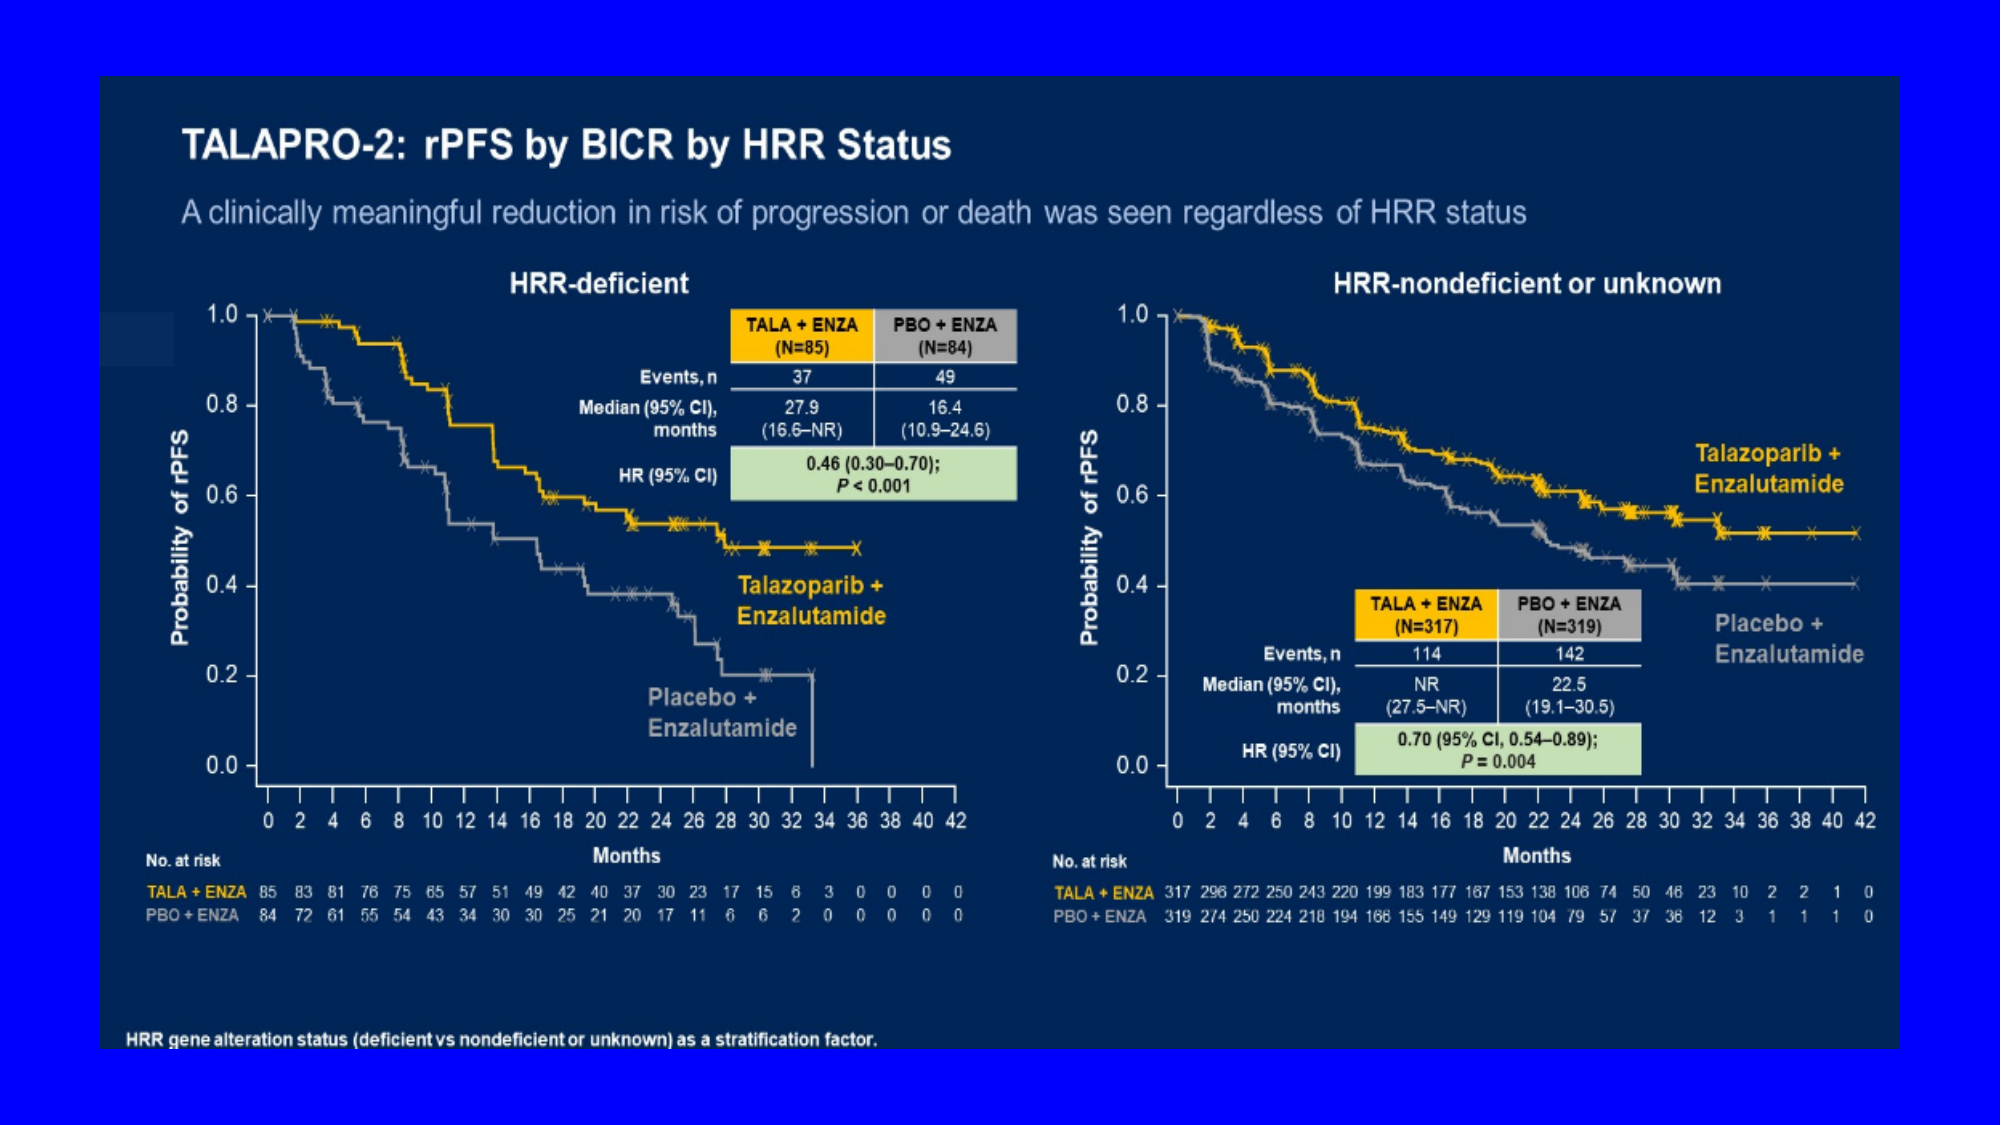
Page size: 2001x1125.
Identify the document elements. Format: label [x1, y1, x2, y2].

picture [99, 76, 1901, 1049]
